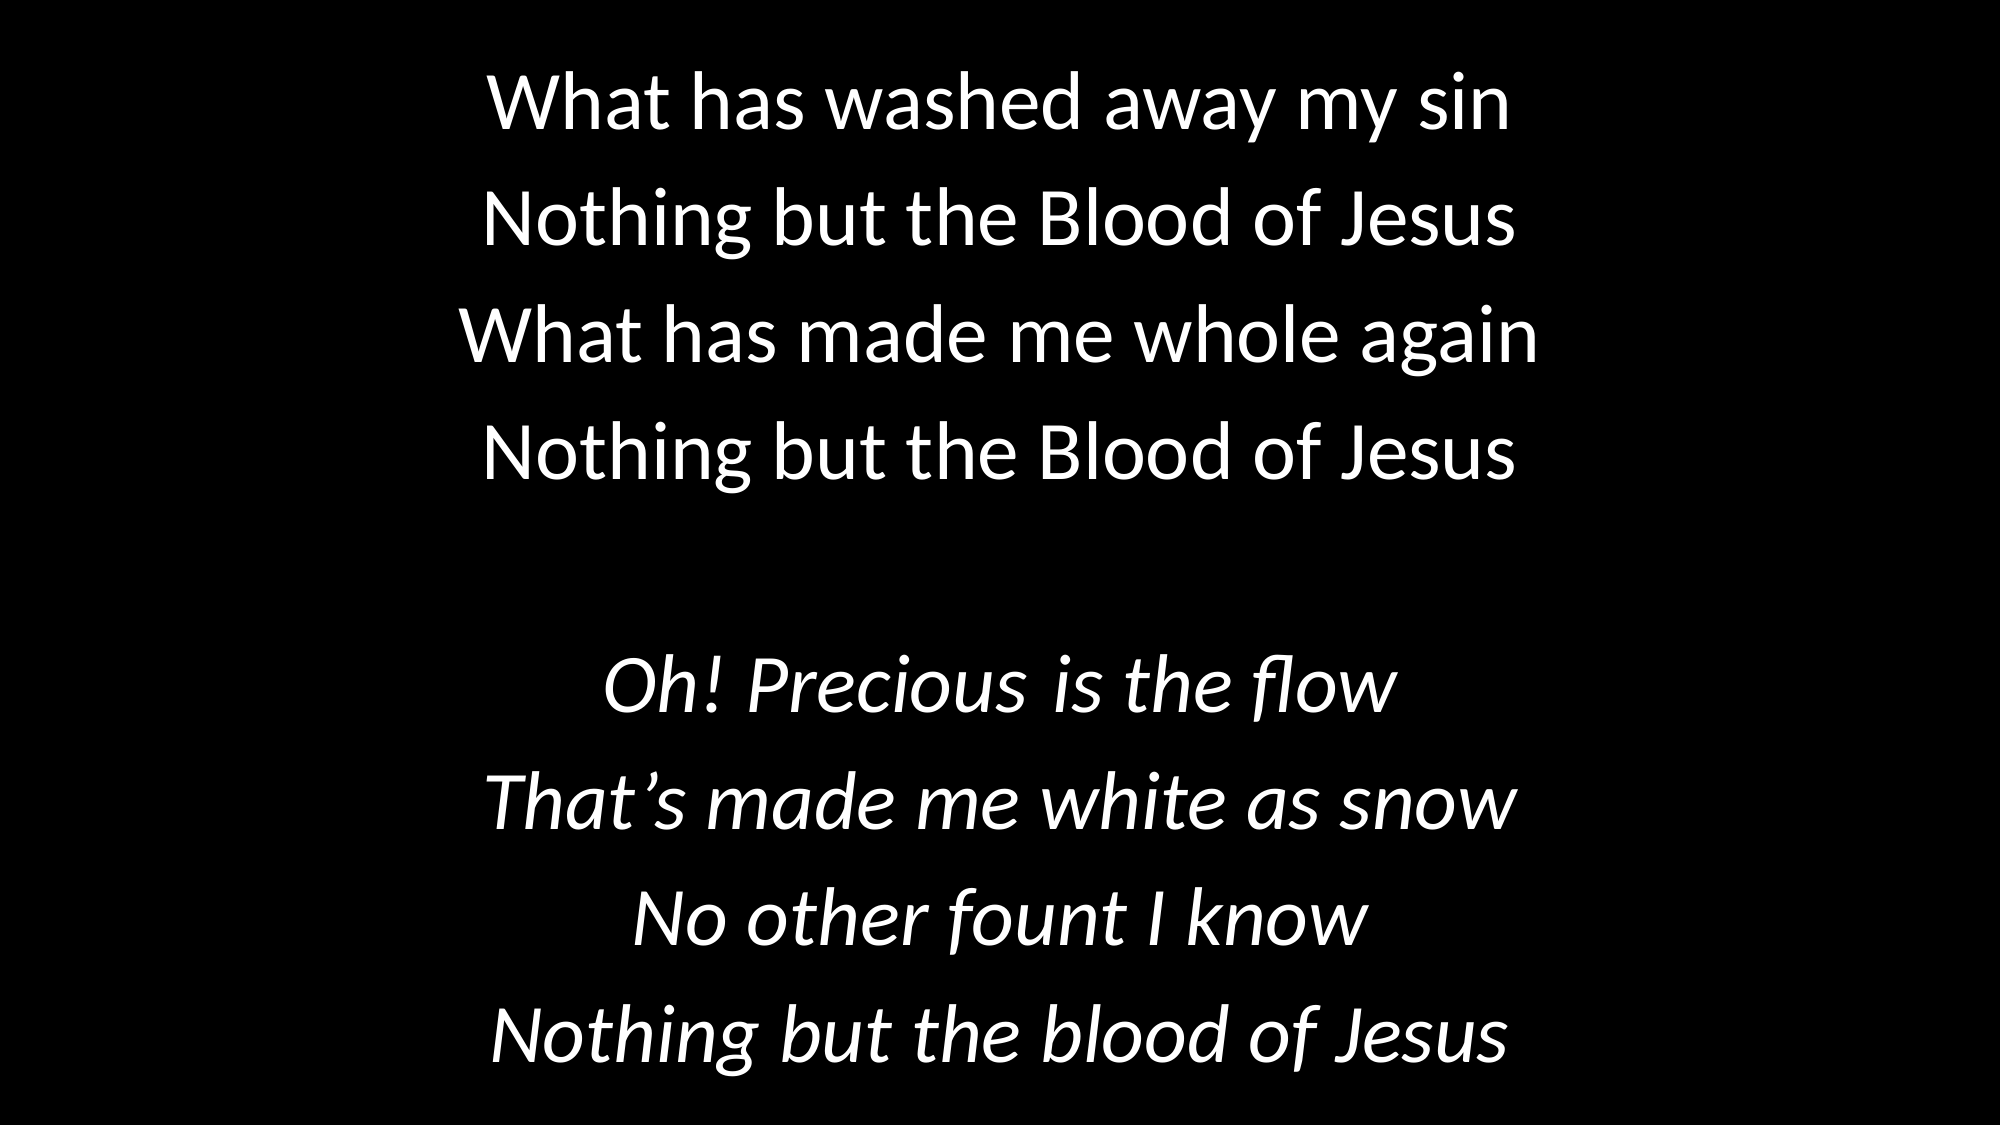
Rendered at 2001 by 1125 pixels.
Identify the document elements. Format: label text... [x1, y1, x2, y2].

subtitle What has washed away my sin Nothing but the Blood of Jesus What has made me whole again Nothing but the Blood of Jesus Oh! Precious is the flow That’s made me white as snow No other fount I know Nothing but the blood of Jesus [0, 0, 2000, 1125]
